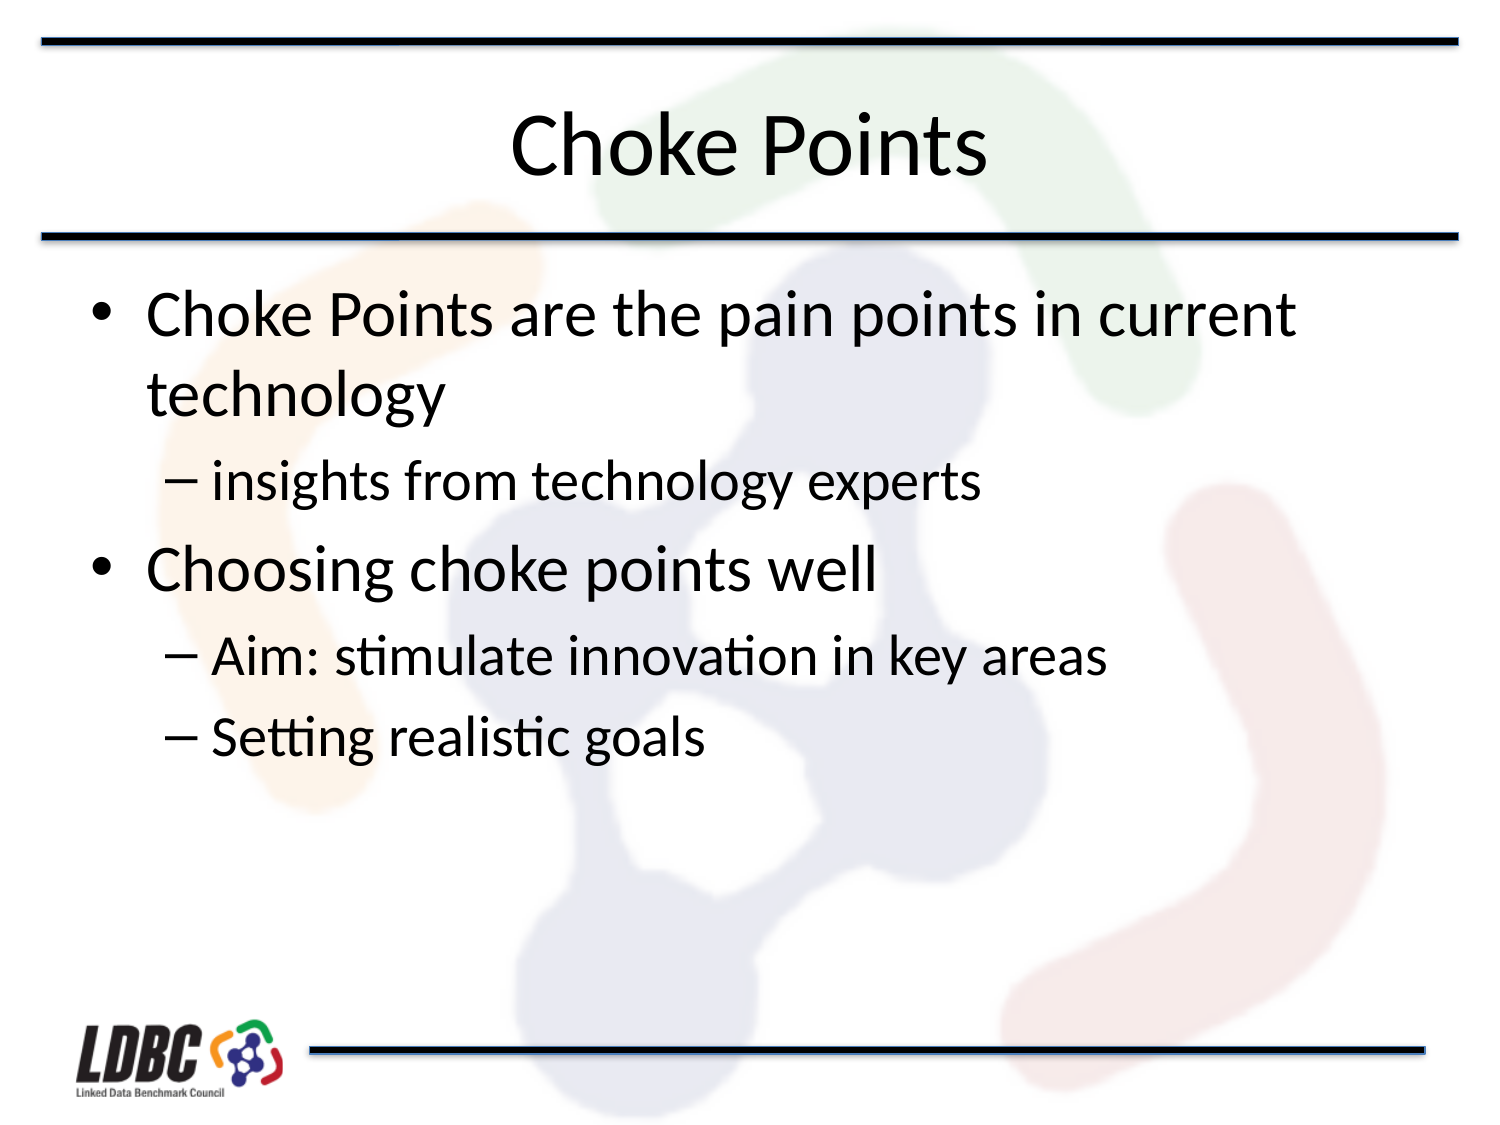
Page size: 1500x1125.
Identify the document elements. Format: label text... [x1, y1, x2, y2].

title Choke Points [75, 45, 1425, 233]
list Choke Points are the pain points in current technology insights from technology experts Choosing choke points well Aim: stimulate innovation in key areas Setting realistic goals [75, 262, 1425, 1005]
